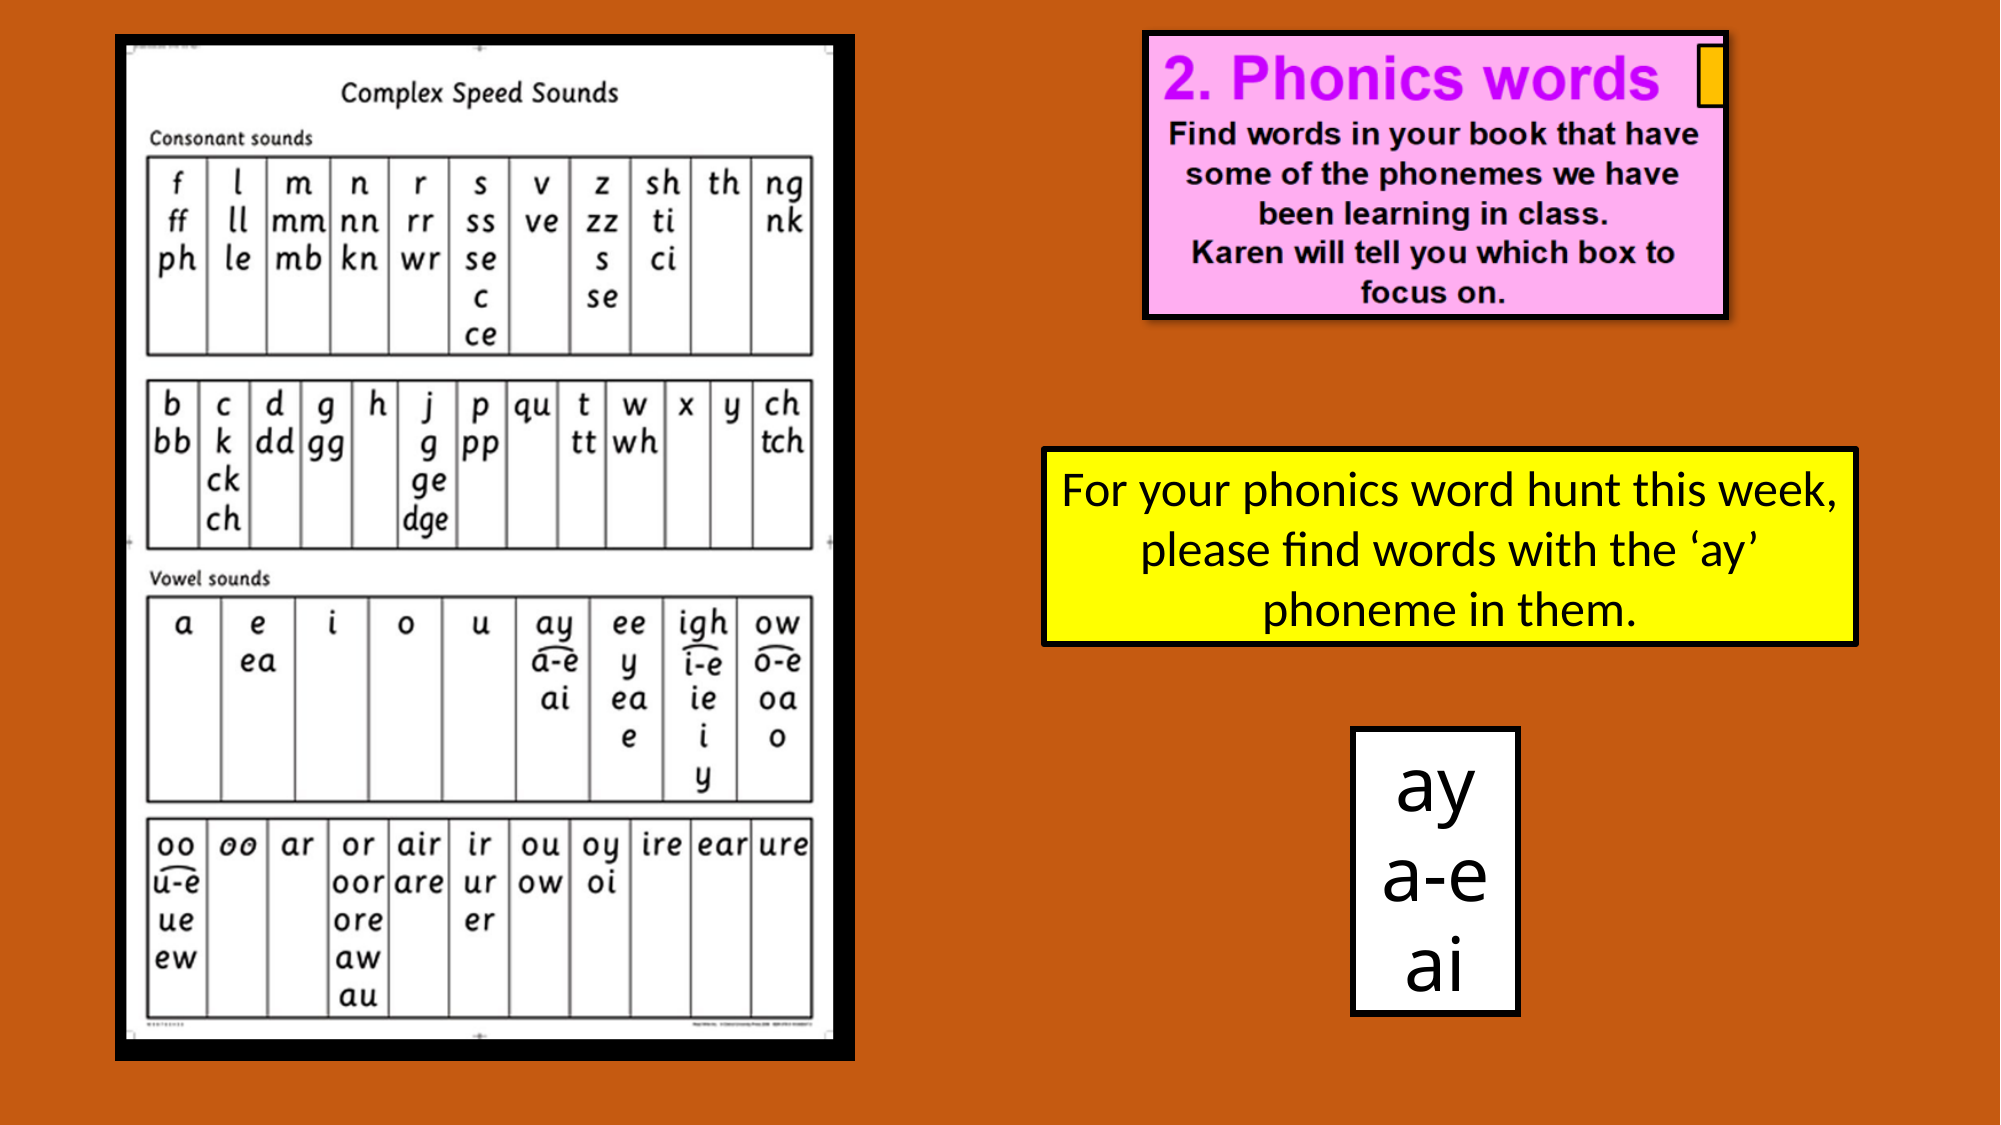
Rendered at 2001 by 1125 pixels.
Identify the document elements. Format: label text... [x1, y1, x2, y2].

picture [1148, 35, 1723, 314]
text_box For your phonics word hunt this week, please find words with the ‘ay’ phoneme in them. [1043, 449, 1856, 644]
picture [114, 34, 855, 1061]
text_box ay a-e ai [1352, 728, 1519, 1014]
